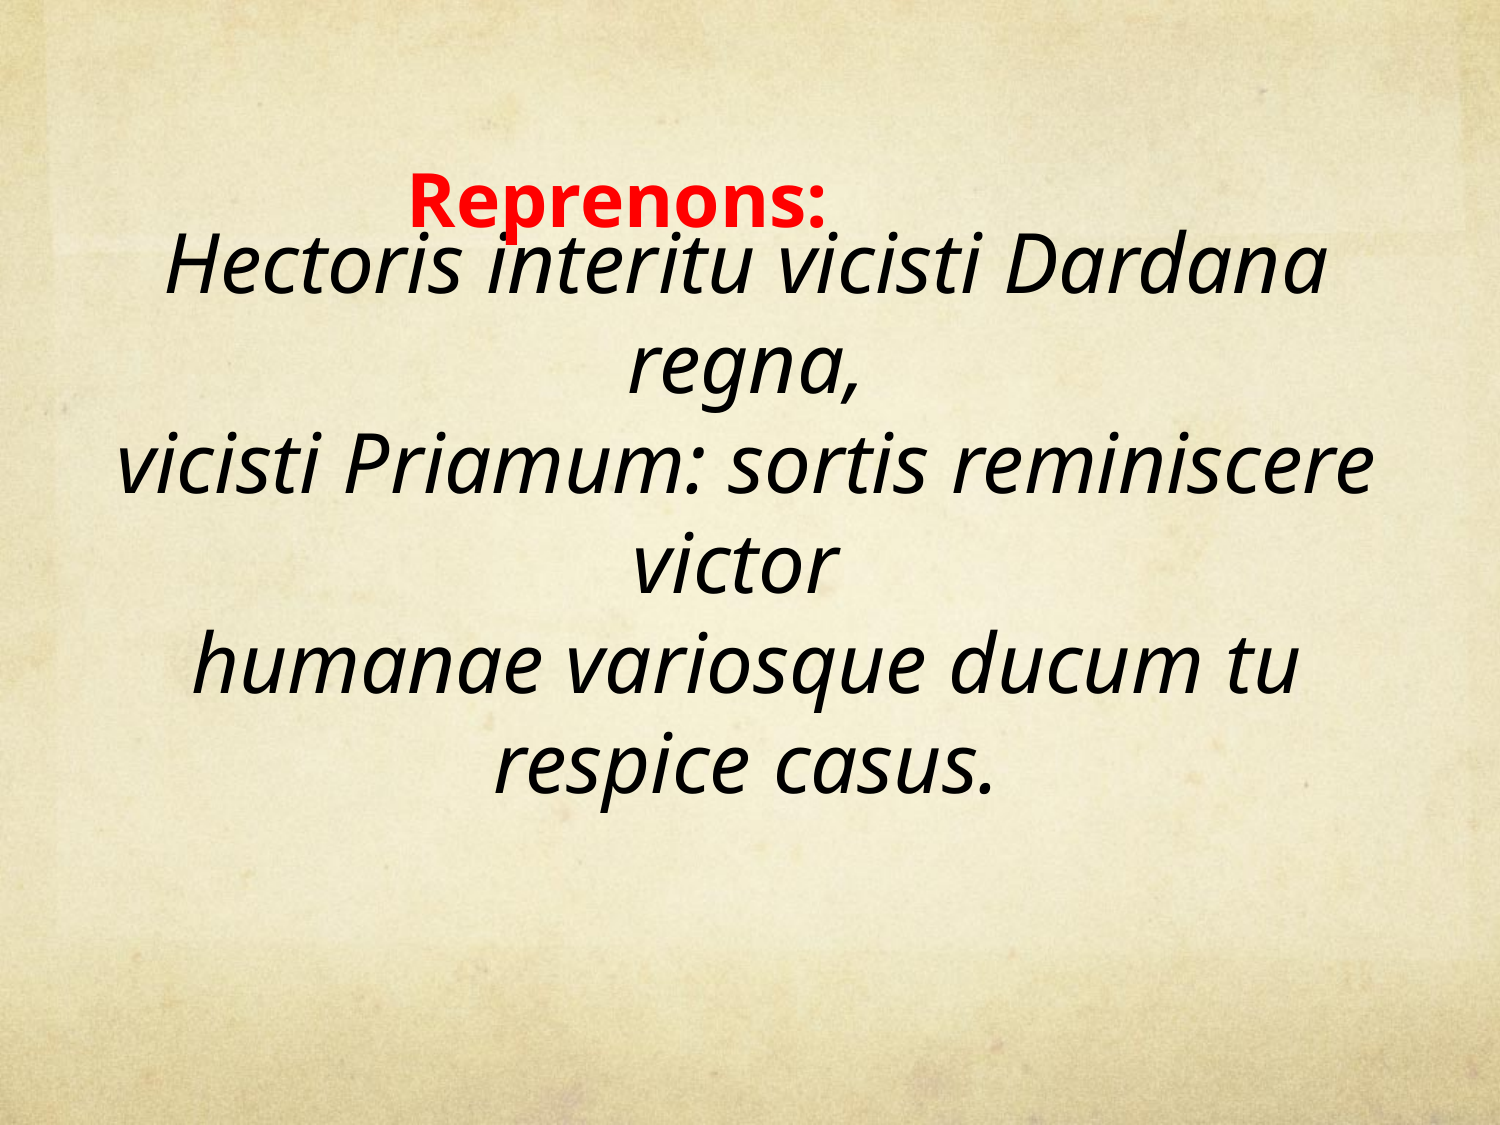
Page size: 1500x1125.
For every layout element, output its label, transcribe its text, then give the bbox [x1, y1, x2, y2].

title Hectoris interitu vicisti Dardana regna, vicisti Priamum: sortis reminiscere victor humanae variosque ducum tu respice casus. [45, 439, 1448, 582]
picture [0, 0, 1500, 1125]
text_box Reprenons: [391, 144, 894, 250]
